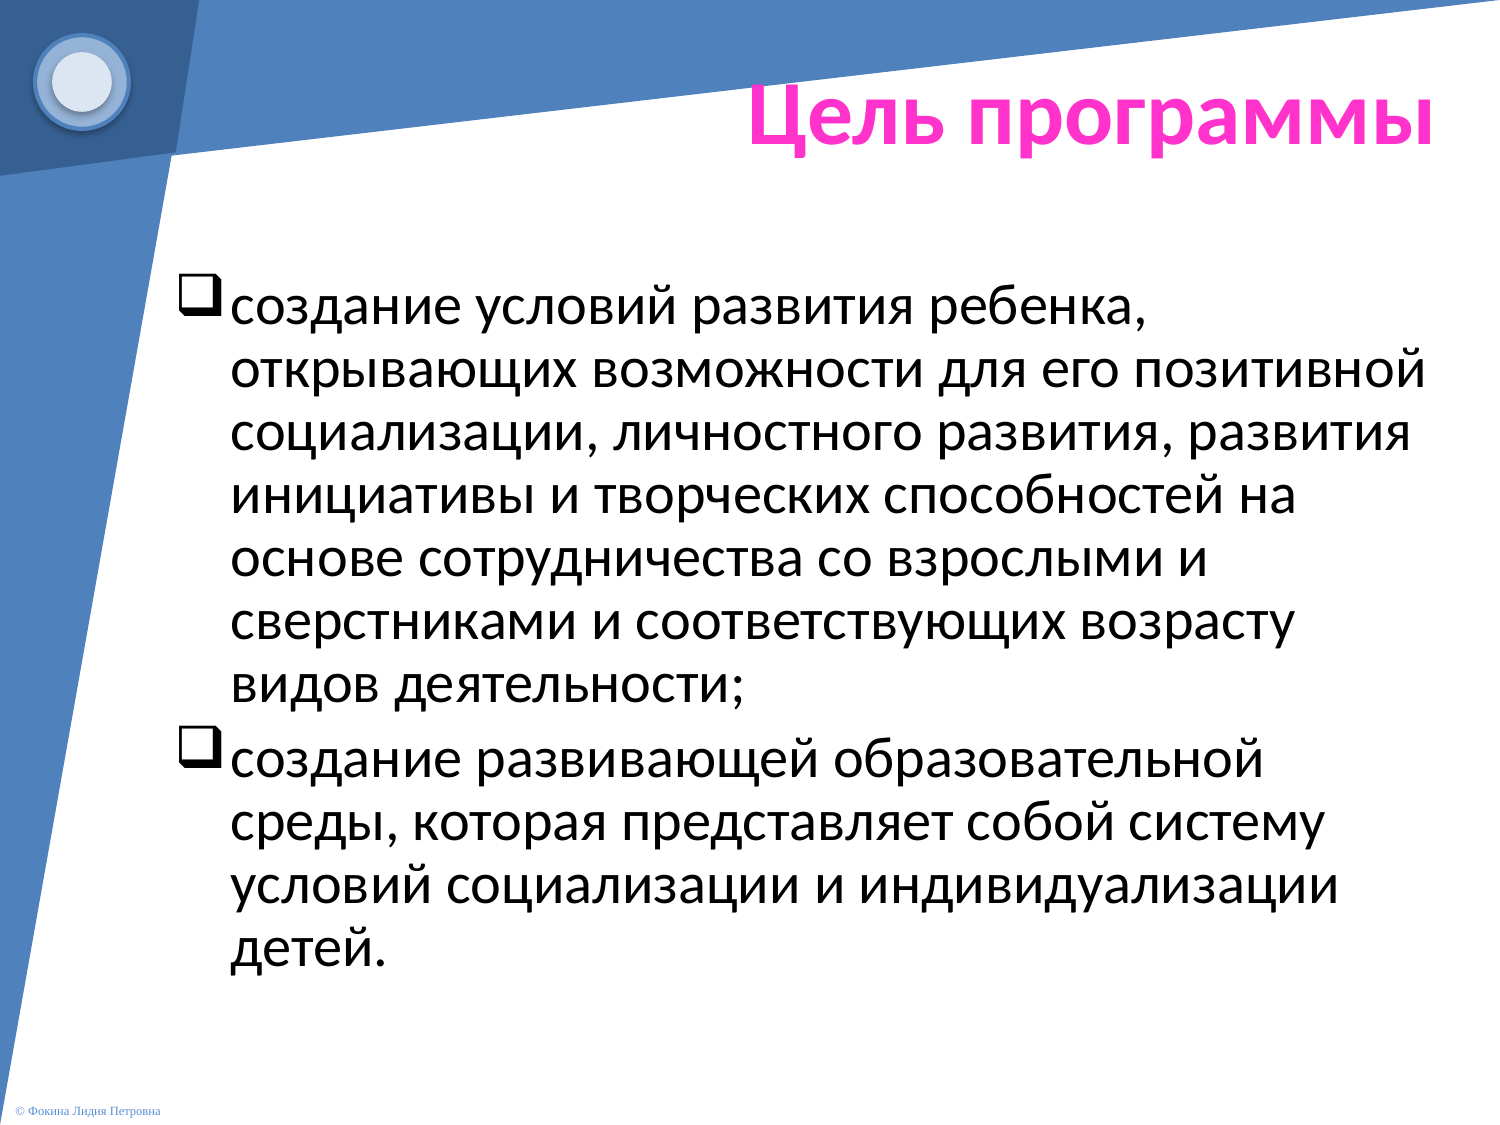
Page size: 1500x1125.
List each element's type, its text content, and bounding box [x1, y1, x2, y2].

list создание условий развития ребенка, открывающих возможности для его позитивной социализации, личностного развития, развития инициативы и творческих способностей на основе сотрудничества со взрослыми и сверстниками и соответствующих возрасту видов деятельности; создание развивающей образовательной среды, которая представляет собой систему условий социализации и индивидуализации детей. [159, 267, 1449, 1010]
title Цель программы [75, 45, 1459, 233]
